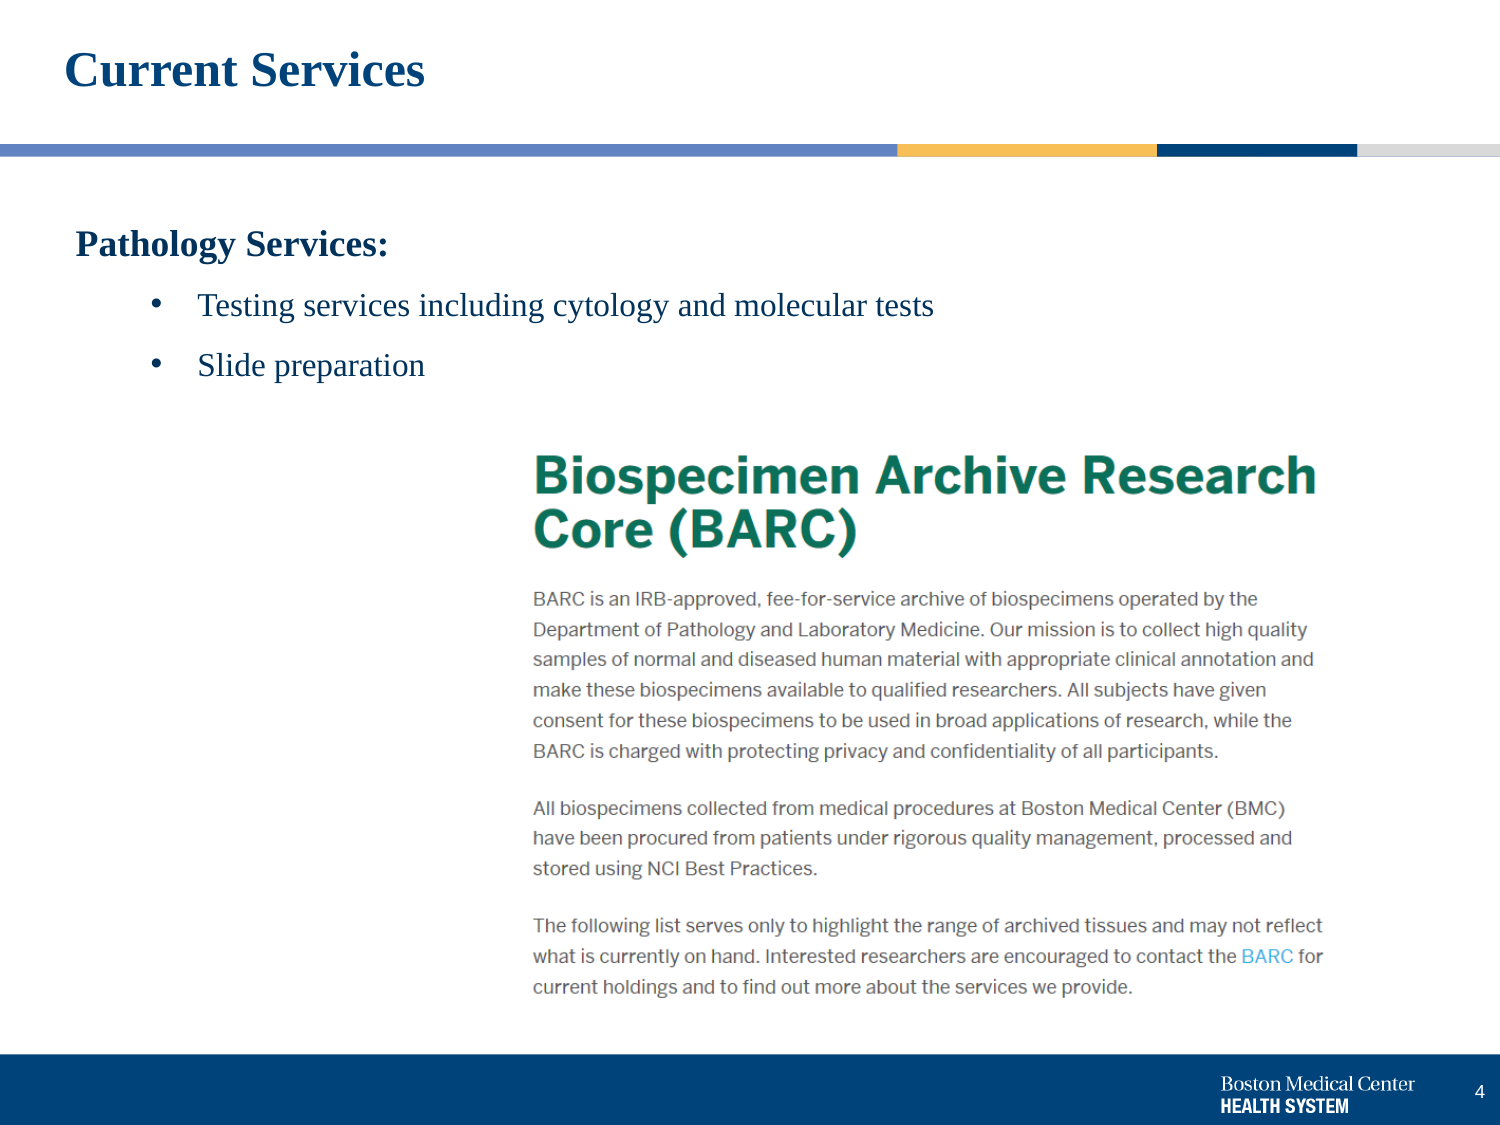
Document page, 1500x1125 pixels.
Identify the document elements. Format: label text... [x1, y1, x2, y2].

picture [526, 446, 1347, 1018]
text_box Pathology Services: Testing services including cytology and molecular tests Slide preparation [60, 211, 1405, 391]
picture [1220, 1073, 1415, 1118]
title Current Services [49, 20, 1187, 121]
